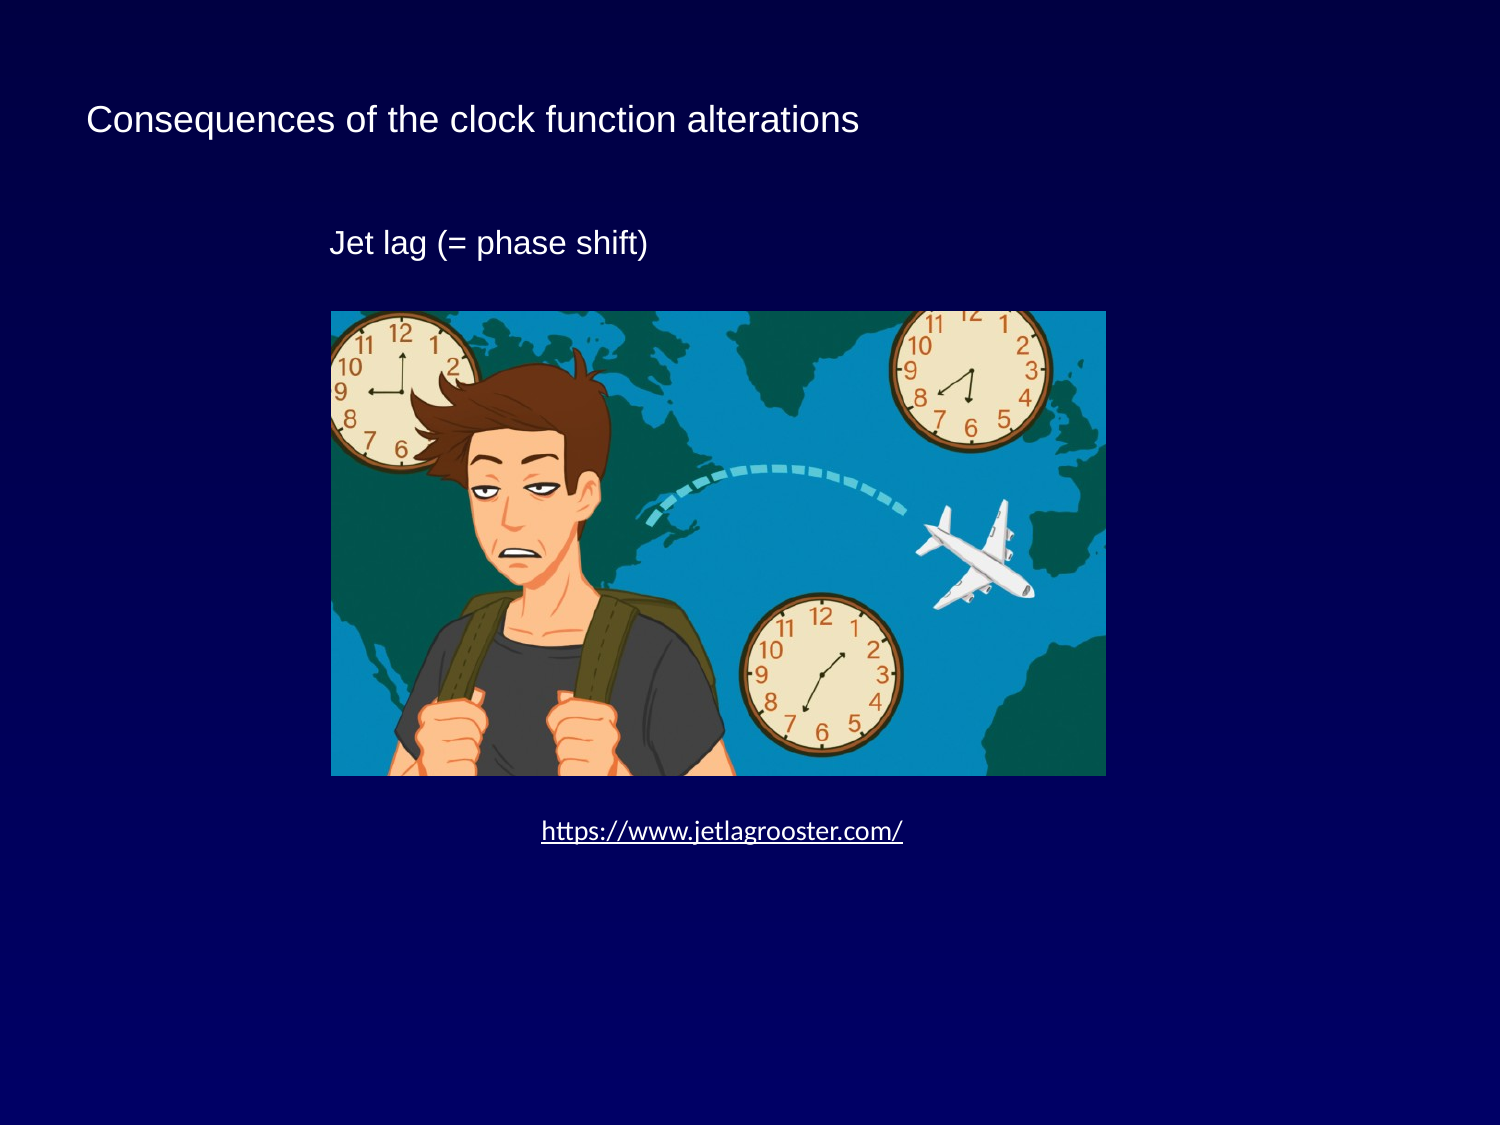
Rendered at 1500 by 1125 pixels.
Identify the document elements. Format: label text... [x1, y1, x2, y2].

picture [982, 636, 1106, 777]
picture [727, 311, 1098, 454]
text_box Consequences of the clock function alterations [71, 87, 1188, 147]
picture [772, 465, 787, 472]
picture [809, 467, 821, 477]
text_box https://www.jetlagrooster.com/ [526, 804, 918, 854]
picture [844, 477, 857, 488]
picture [878, 493, 891, 504]
picture [331, 311, 737, 777]
picture [893, 503, 906, 515]
picture [862, 484, 875, 495]
picture [751, 465, 767, 473]
picture [1029, 445, 1106, 576]
picture [792, 466, 804, 474]
picture [916, 499, 1034, 610]
picture [562, 311, 587, 315]
picture [827, 472, 839, 482]
picture [739, 592, 904, 758]
text_box Jet lag (= phase shift) [314, 213, 664, 269]
picture [731, 467, 747, 476]
